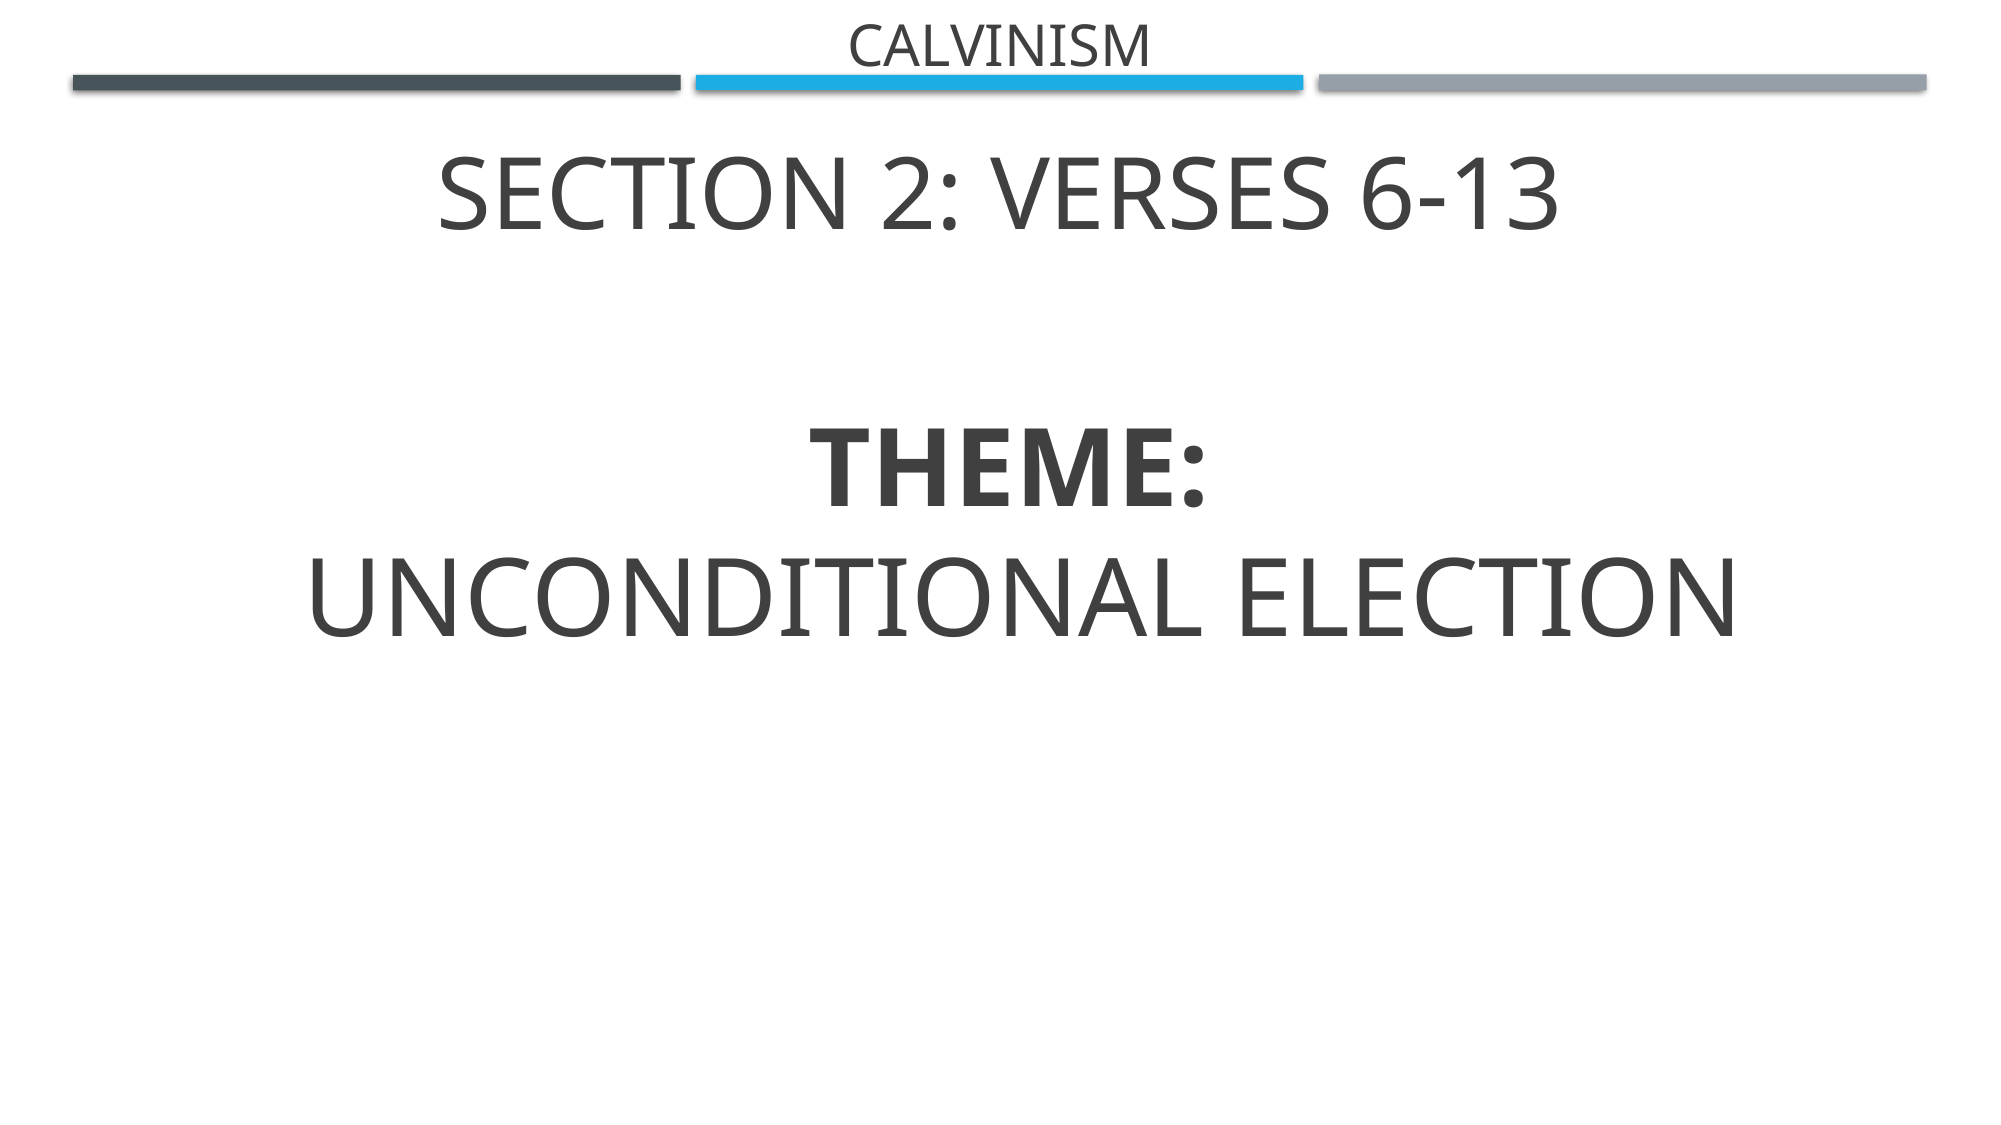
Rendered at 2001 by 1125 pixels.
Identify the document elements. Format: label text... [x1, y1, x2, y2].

title Section 2: Verses 6-13 [95, 119, 1905, 257]
text_box Theme: Unconditional Election [118, 386, 1928, 666]
text_box Calvinism [645, 0, 1355, 86]
